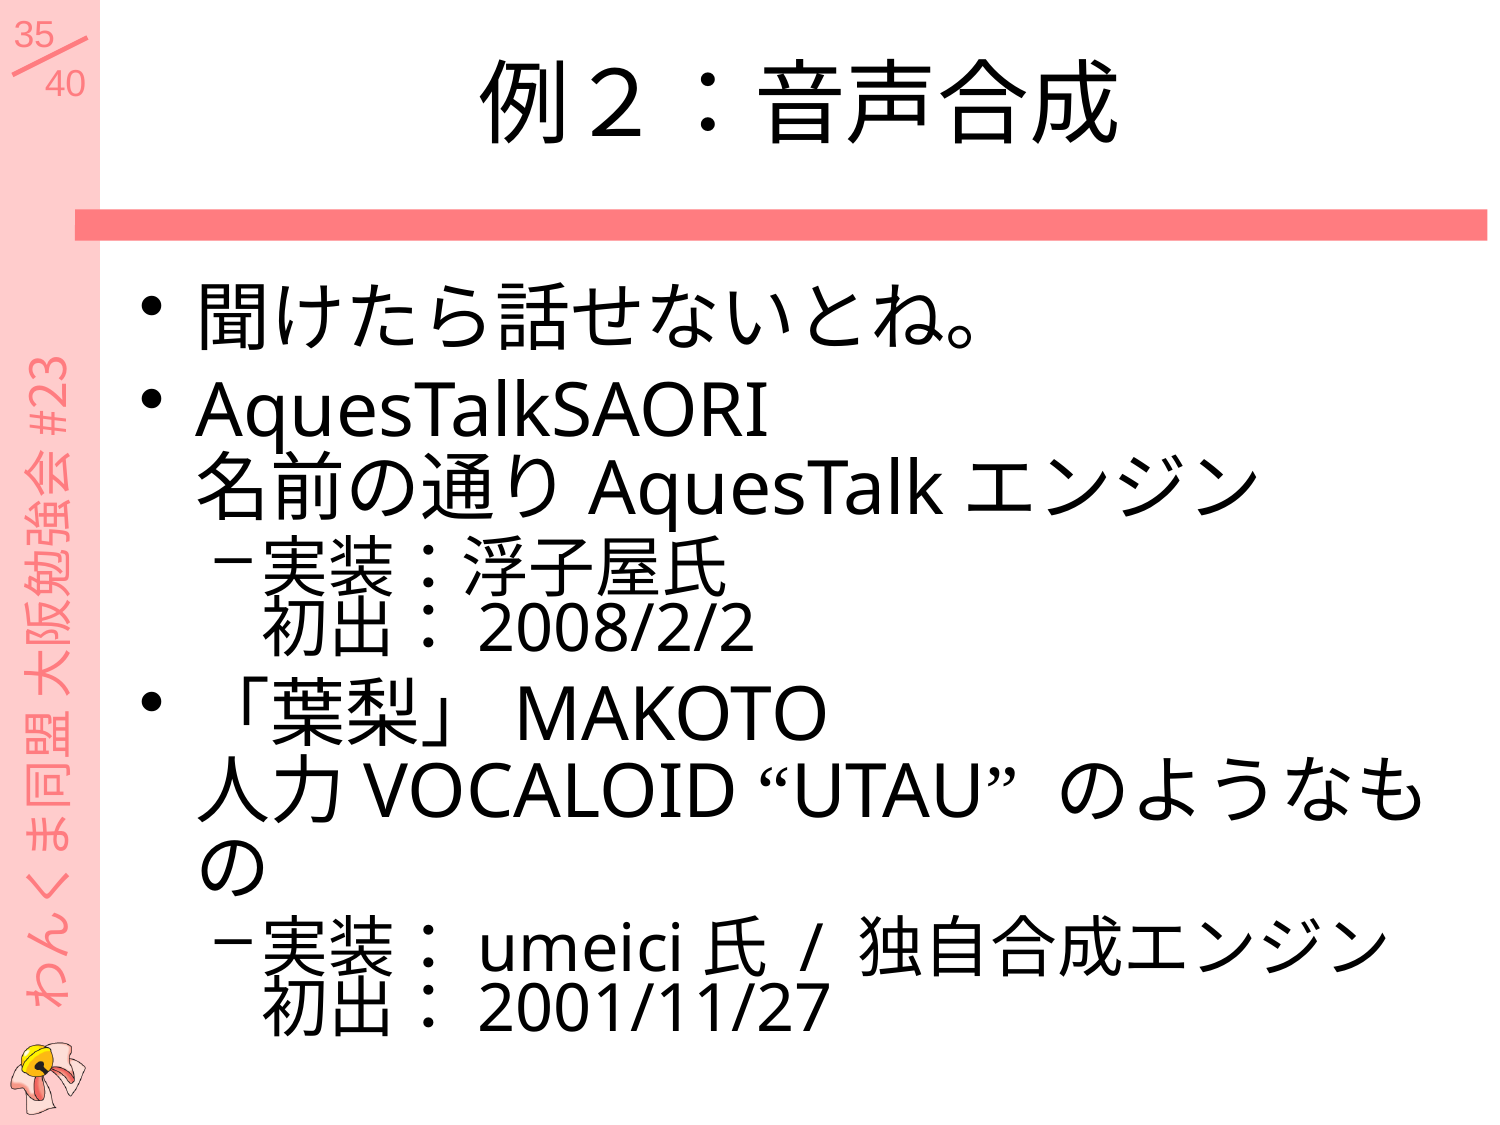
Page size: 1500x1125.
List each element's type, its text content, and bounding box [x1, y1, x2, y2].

title 例２：音声合成 [124, 52, 1476, 149]
footer わんくま同盟 大阪勉強会 #23 [8, 287, 85, 1026]
picture [10, 1042, 86, 1115]
list 聞けたら話せないとね。 AquesTalkSAORI 名前の通りAquesTalkエンジン 実装：浮子屋氏 初出：2008/2/2 「葉梨」MAKOTO 人力VOCALOID “UTAU” のようなもの 実装：umeici氏 / 独自合成エンジン 初出：2001/11/27 [124, 274, 1476, 1101]
